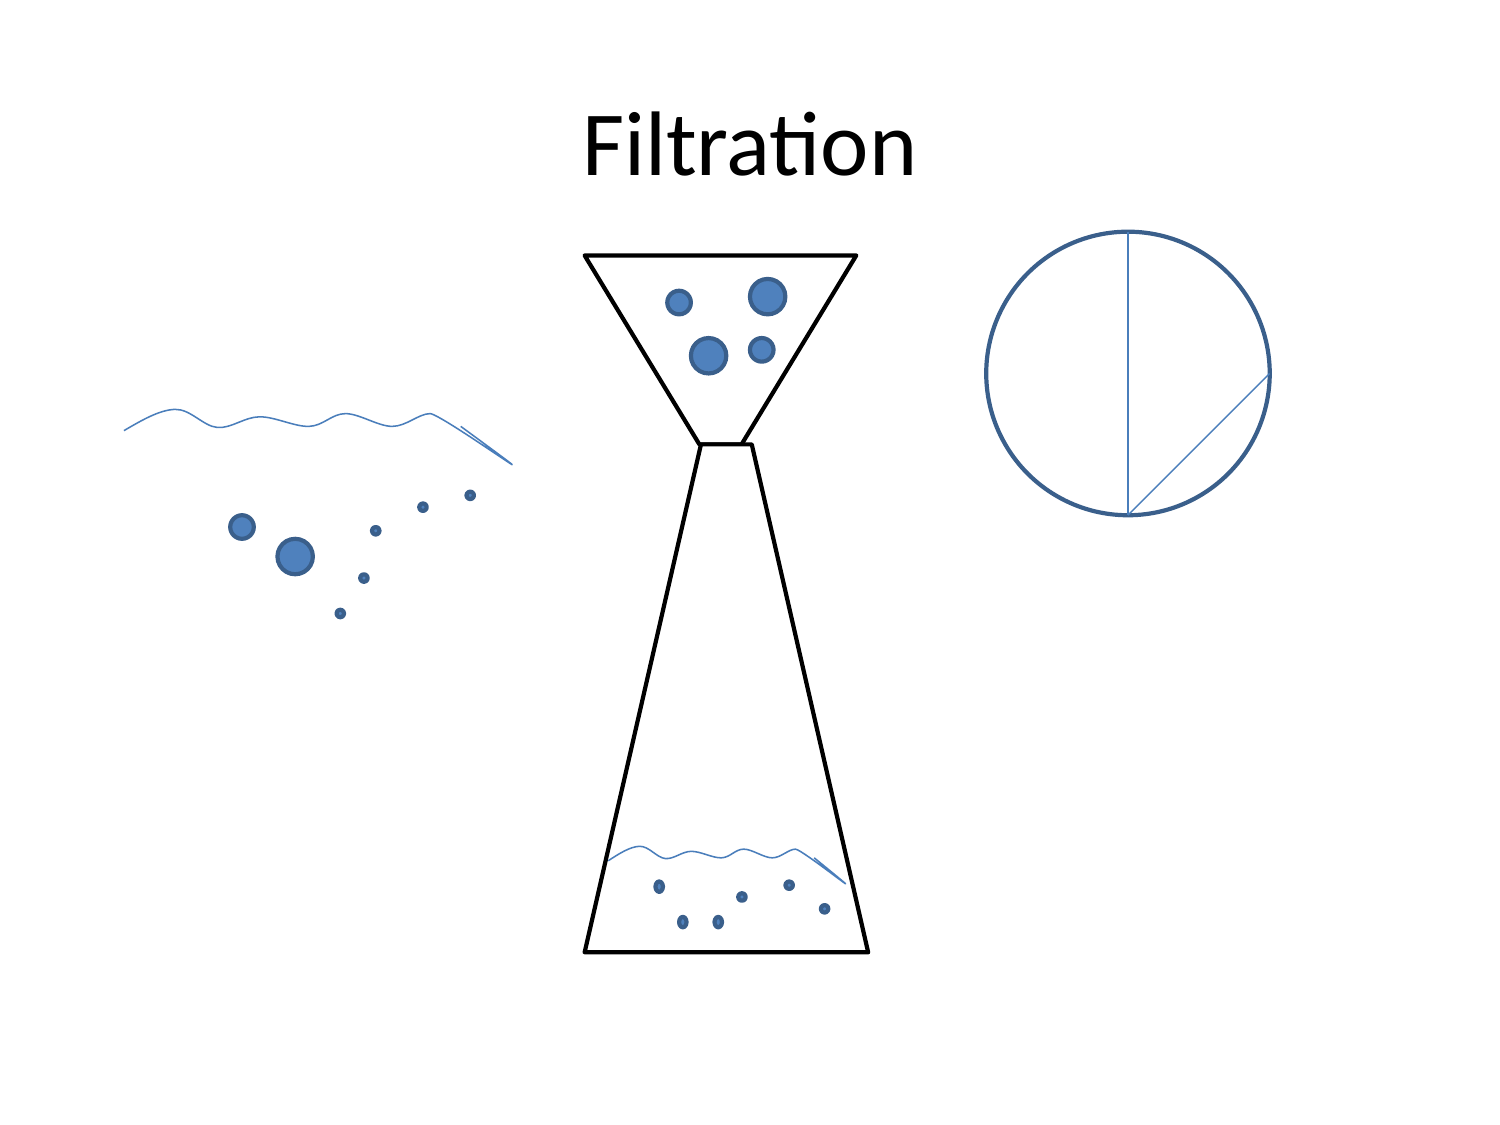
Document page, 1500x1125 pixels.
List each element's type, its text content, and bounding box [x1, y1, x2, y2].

text_box [417, 501, 429, 513]
text_box [818, 903, 831, 915]
text_box [582, 253, 859, 446]
text_box [783, 879, 795, 891]
text_box [665, 288, 693, 317]
title Filtration [75, 45, 1425, 233]
text_box [123, 408, 513, 466]
text_box [464, 489, 476, 502]
text_box [747, 335, 776, 364]
text_box [607, 845, 847, 885]
text_box [582, 442, 871, 955]
text_box [653, 879, 666, 894]
text_box [677, 914, 689, 930]
text_box [712, 914, 725, 930]
text_box [984, 229, 1272, 518]
text_box [688, 335, 729, 376]
text_box [334, 607, 347, 620]
text_box [747, 276, 788, 317]
text_box [369, 525, 382, 537]
text_box [228, 513, 256, 541]
text_box [736, 891, 748, 903]
text_box [358, 572, 370, 584]
text_box [275, 536, 315, 577]
